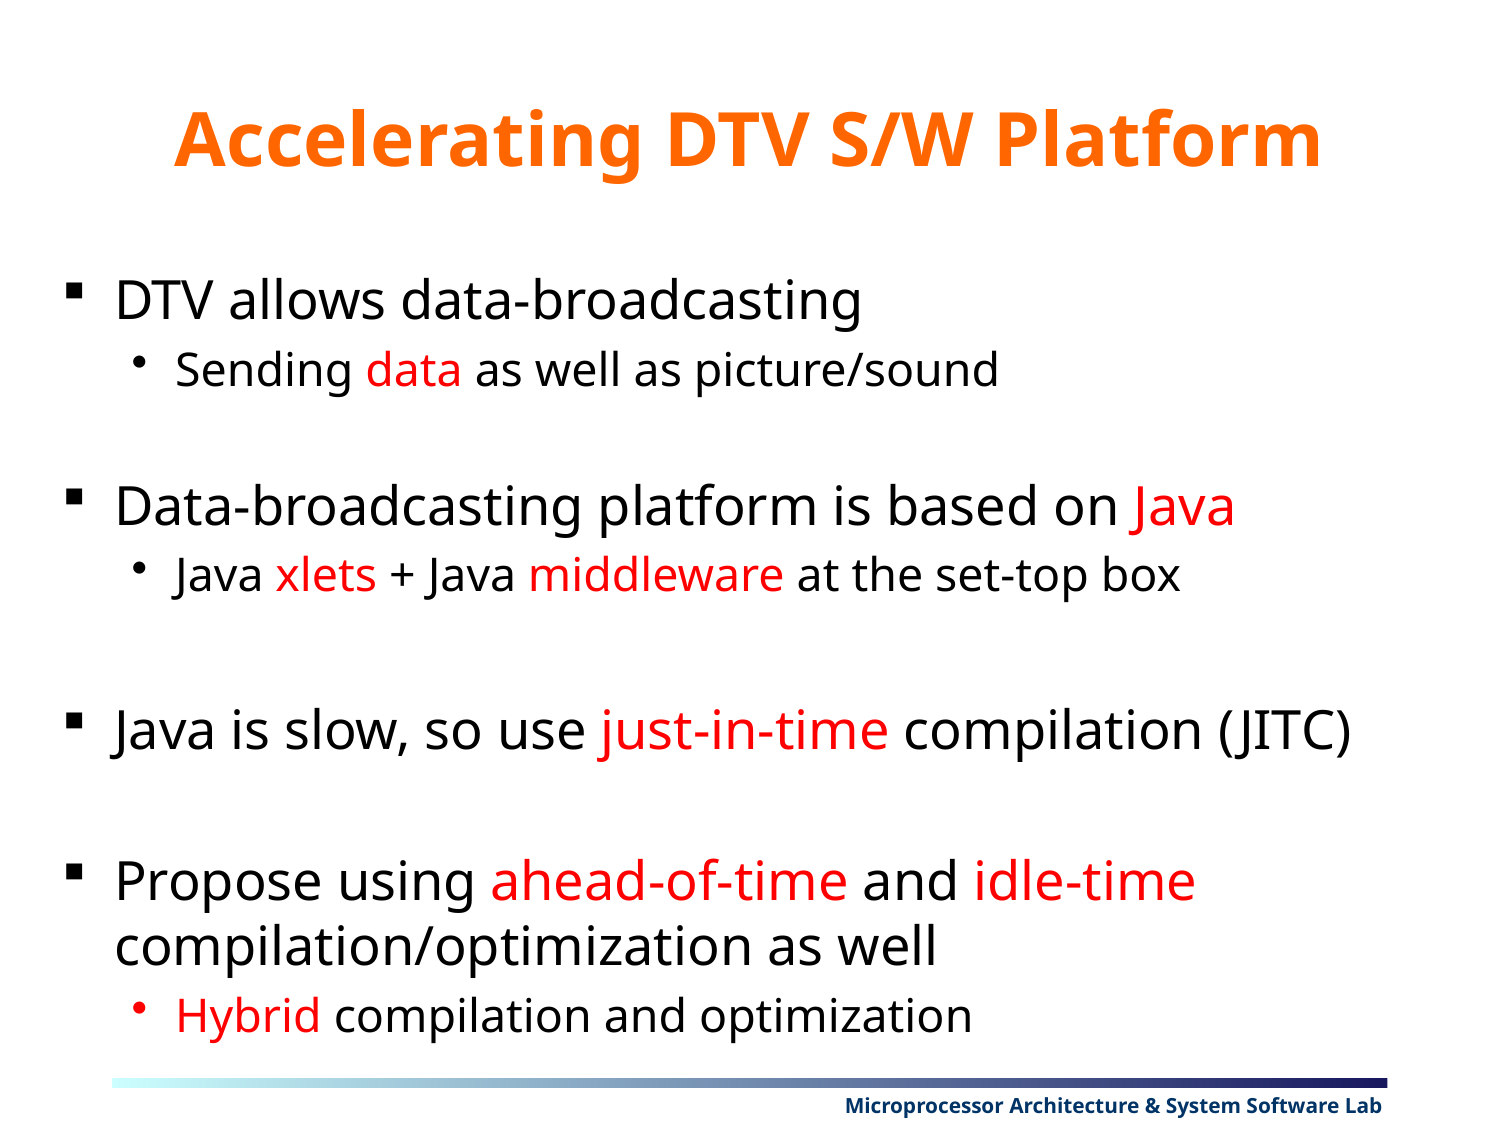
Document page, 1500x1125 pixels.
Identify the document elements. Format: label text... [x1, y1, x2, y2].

list DTV allows data-broadcasting Sending data as well as picture/sound Data-broadcasting platform is based on Java Java xlets + Java middleware at the set-top box Java is slow, so use just-in-time compilation (JITC) Propose using ahead-of-time and idle-time compilation/optimization as well Hybrid compilation and optimization [46, 257, 1454, 1059]
title Accelerating DTV S/W Platform [46, 46, 1454, 226]
